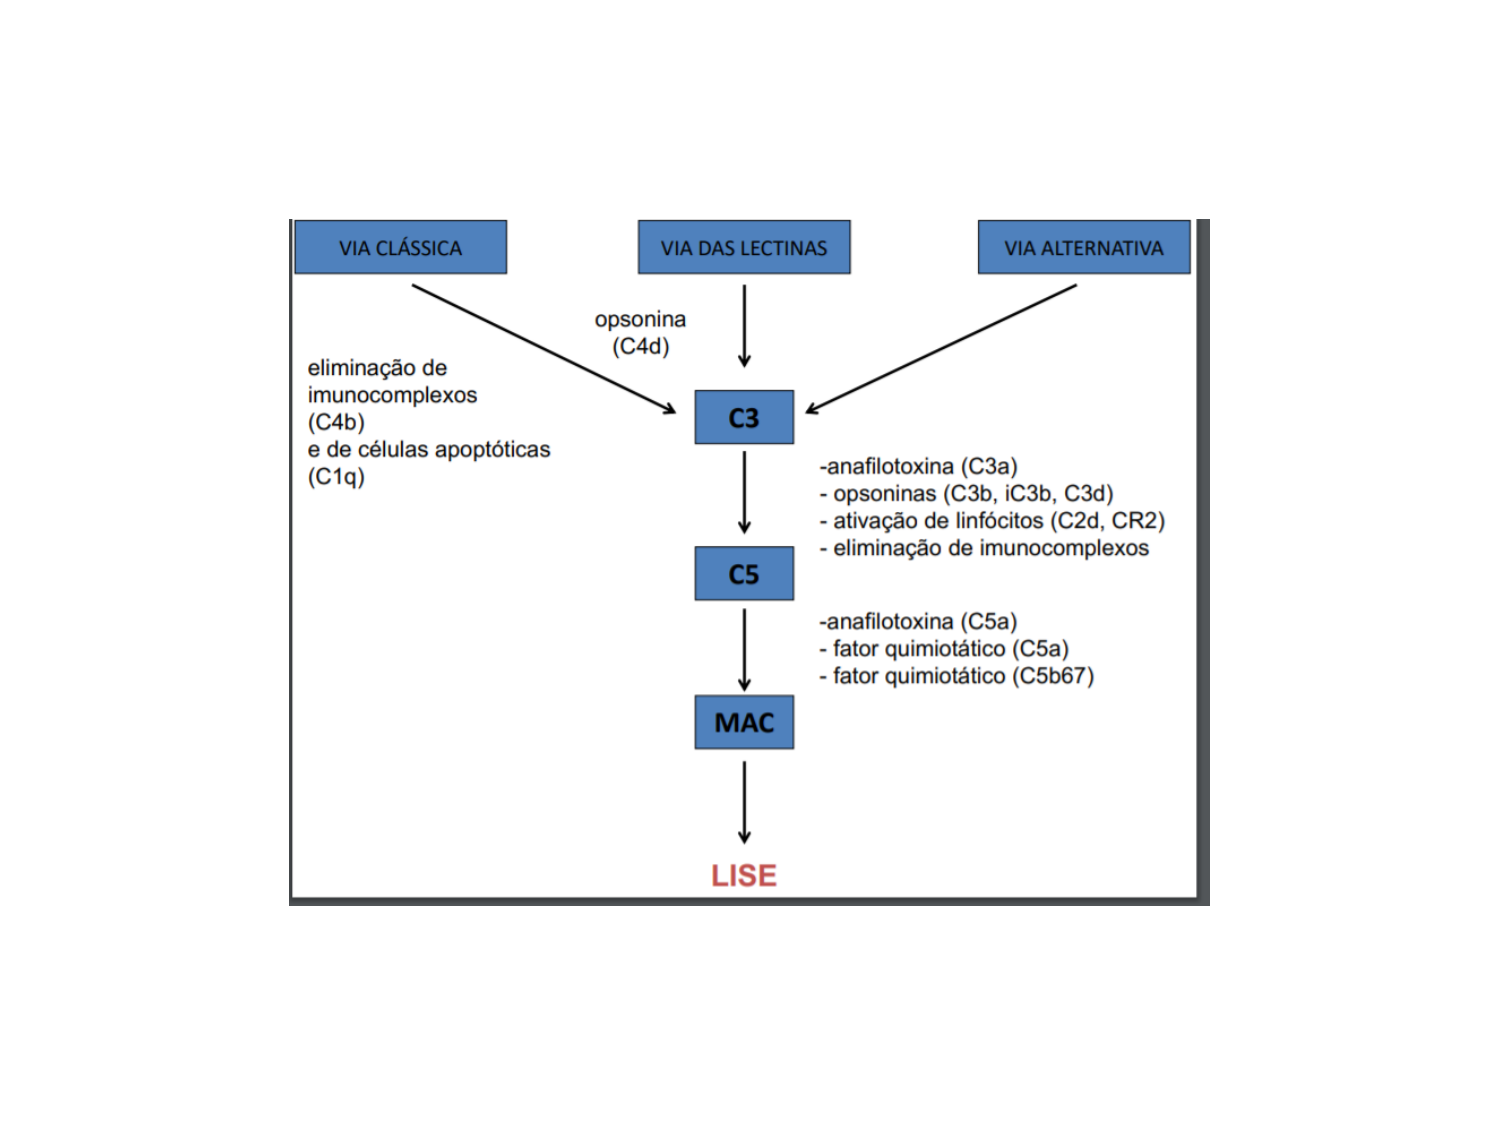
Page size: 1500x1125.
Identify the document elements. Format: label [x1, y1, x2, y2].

picture [289, 219, 1211, 906]
